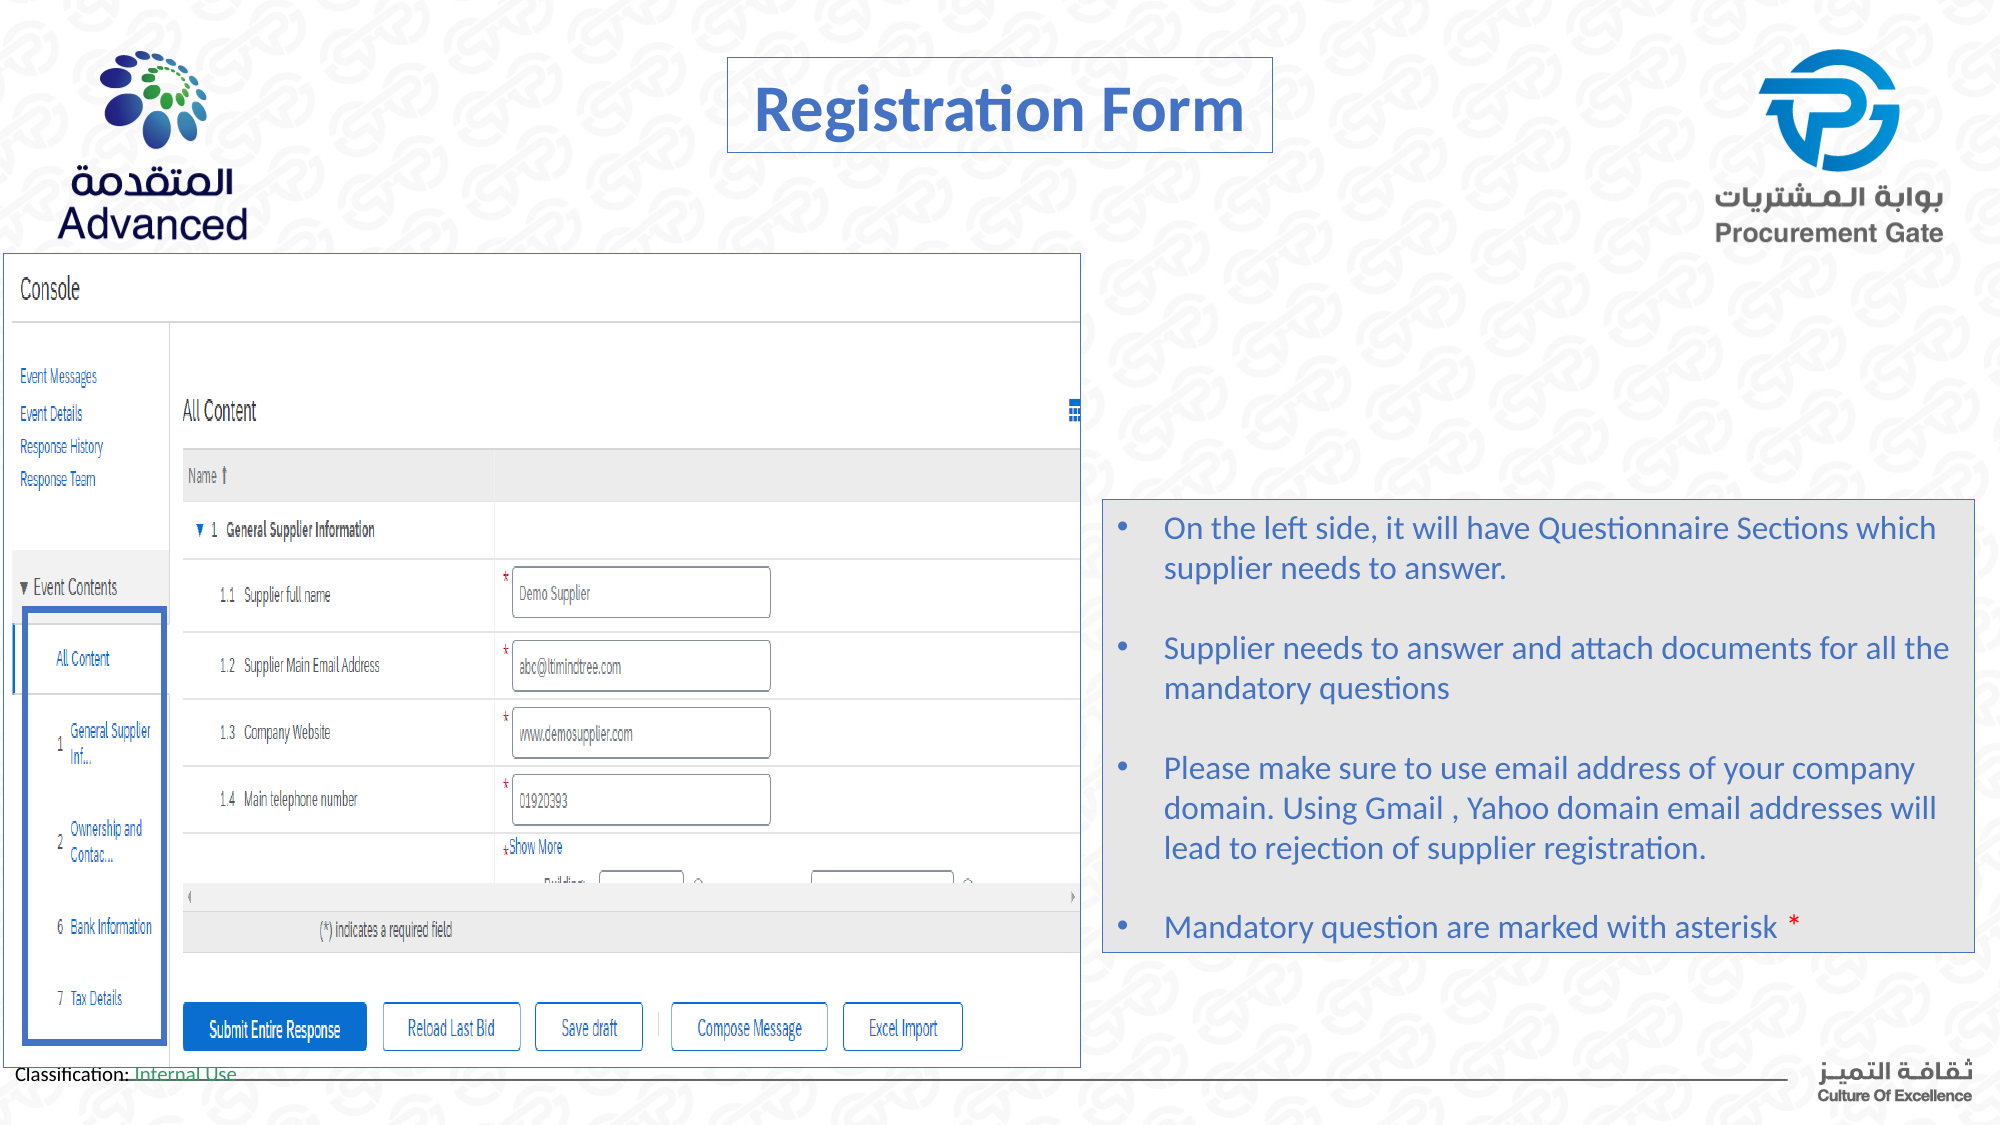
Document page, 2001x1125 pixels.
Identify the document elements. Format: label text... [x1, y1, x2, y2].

footer Classification: Internal Use [0, 1042, 2000, 1103]
text_box On the left side, it will have Questionnaire Sections which supplier needs to answer. Supplier needs to answer and attach documents for all the mandatory questions Please make sure to use email address of your company domain. Using Gmail , Yahoo domain email addresses will lead to rejection of supplier registration. Mandatory question are marked with asterisk * [1102, 499, 1975, 953]
picture [0, 0, 2001, 1125]
text_box Registration Form [727, 57, 1273, 153]
